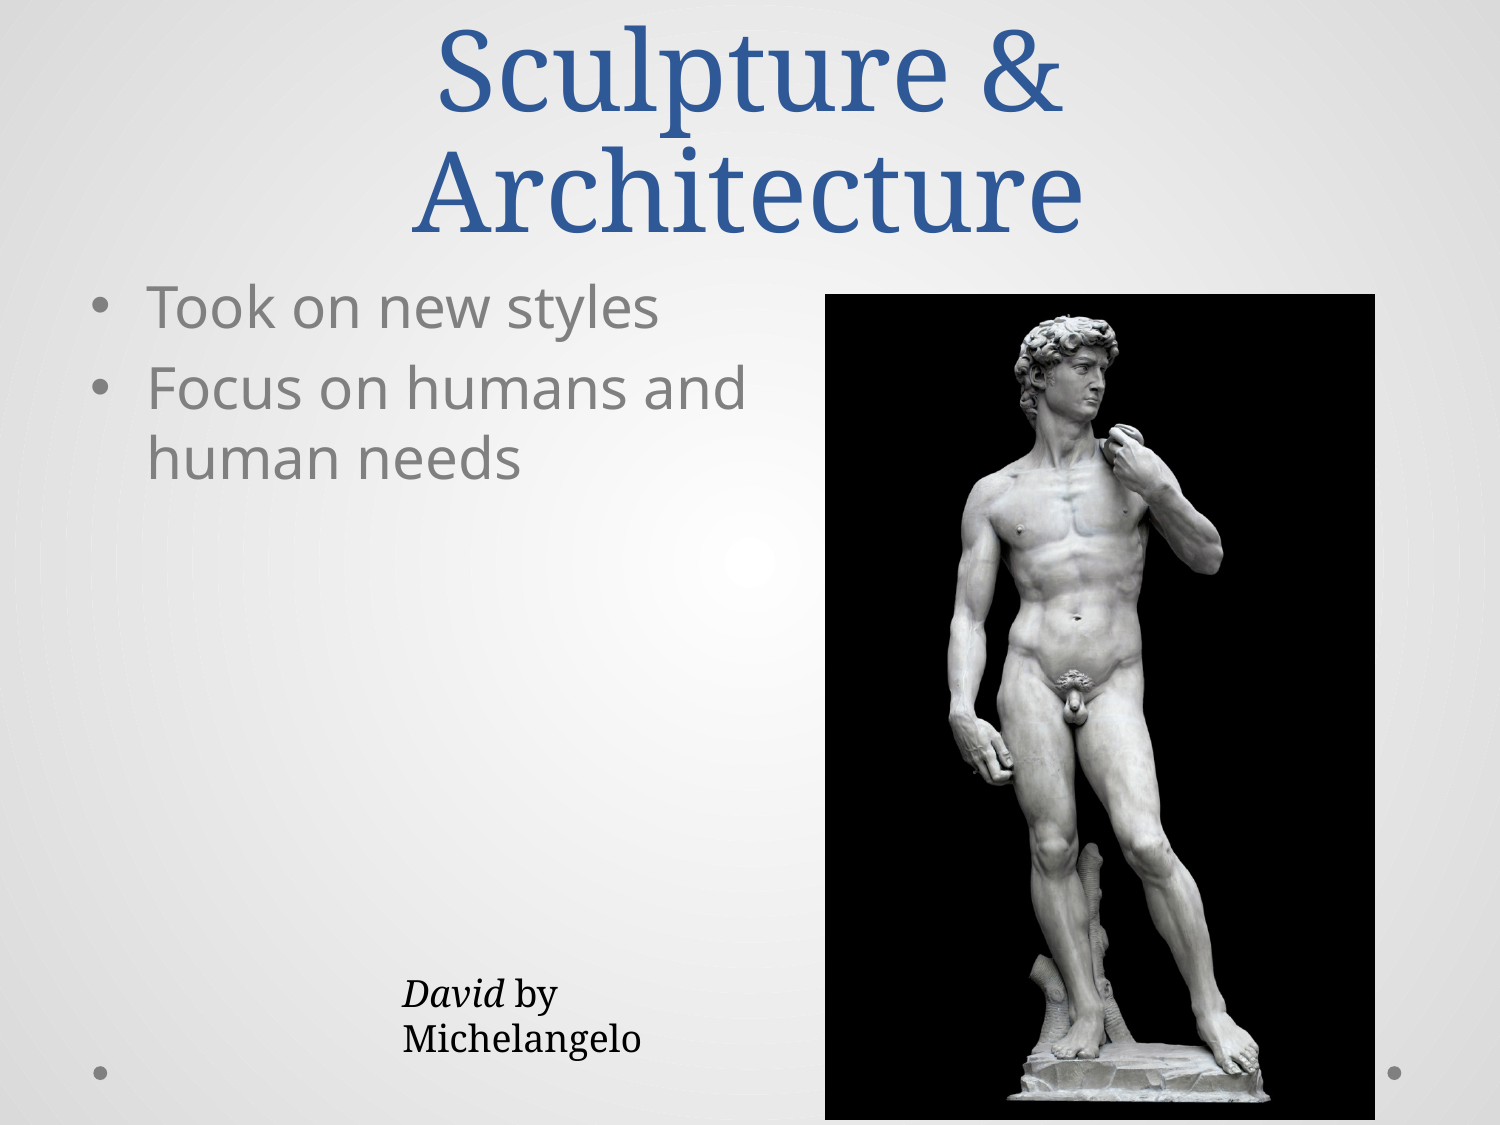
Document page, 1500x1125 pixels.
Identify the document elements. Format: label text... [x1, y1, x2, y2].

title Sculpture & Architecture [75, 0, 1425, 263]
list Took on new styles Focus on humans and human needs [75, 262, 813, 707]
text_box David by Michelangelo [387, 962, 813, 1068]
picture [824, 293, 1376, 1120]
